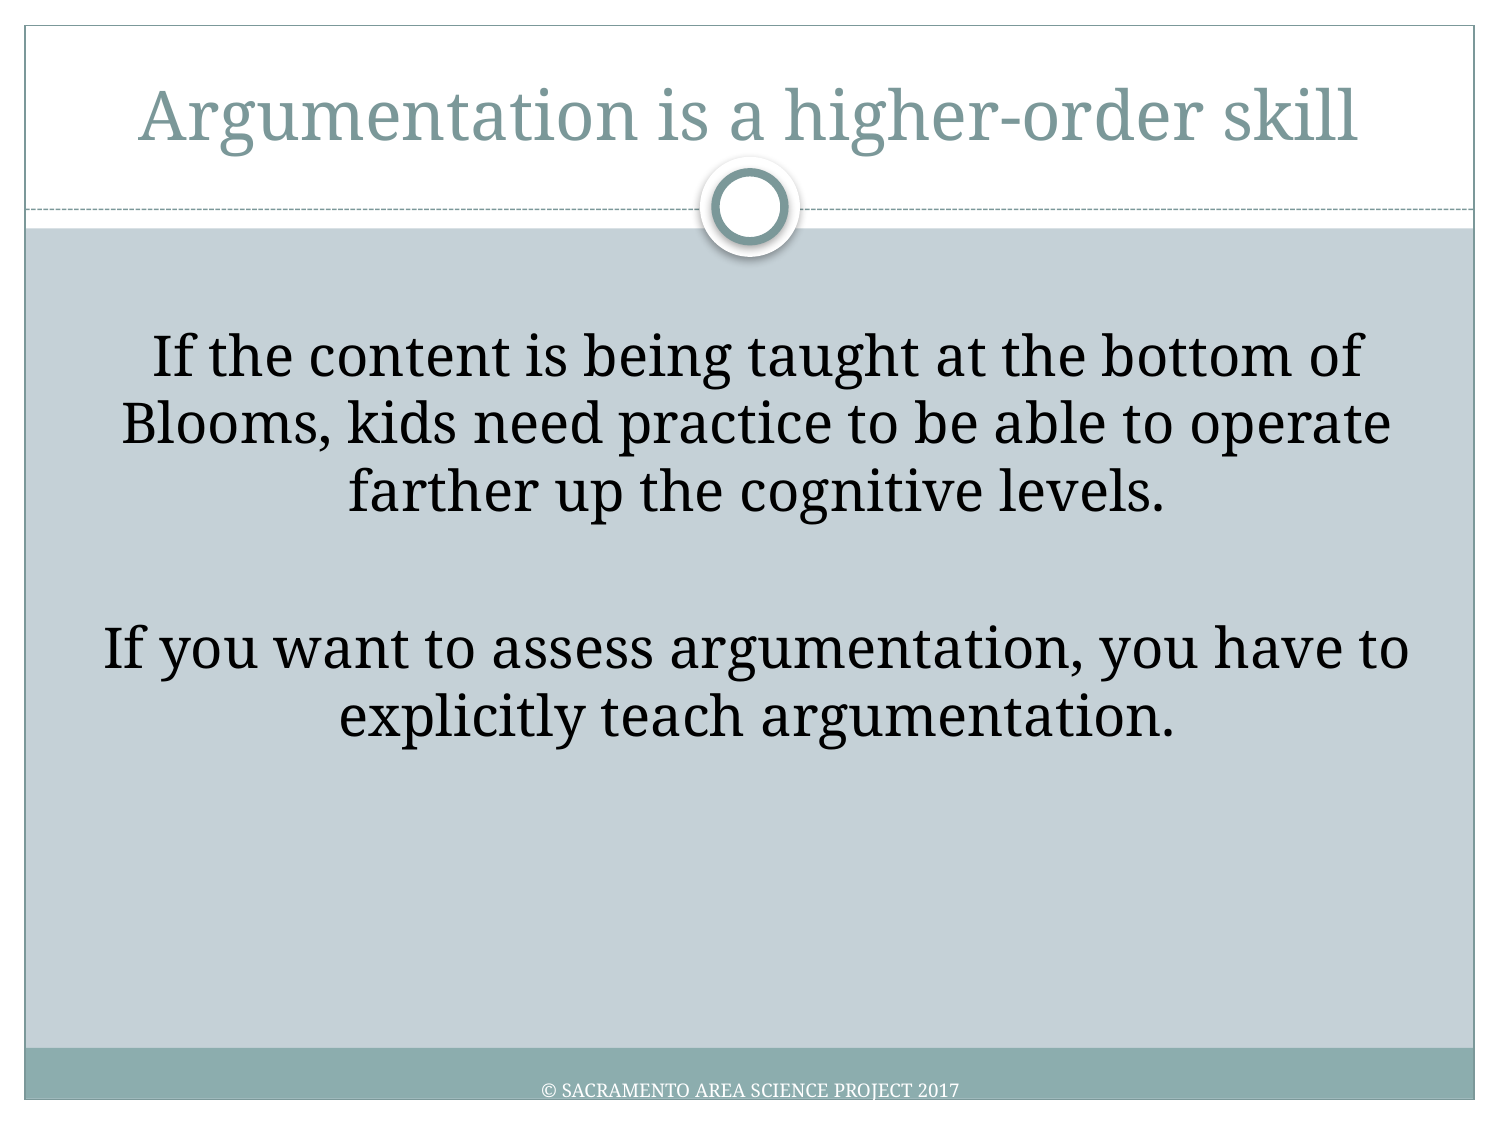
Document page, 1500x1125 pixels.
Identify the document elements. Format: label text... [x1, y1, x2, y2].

list If the content is being taught at the bottom of Blooms, kids need practice to be able to operate farther up the cognitive levels. If you want to assess argumentation, you have to explicitly teach argumentation. [75, 312, 1440, 1005]
title Argumentation is a higher-order skill [49, 37, 1450, 162]
